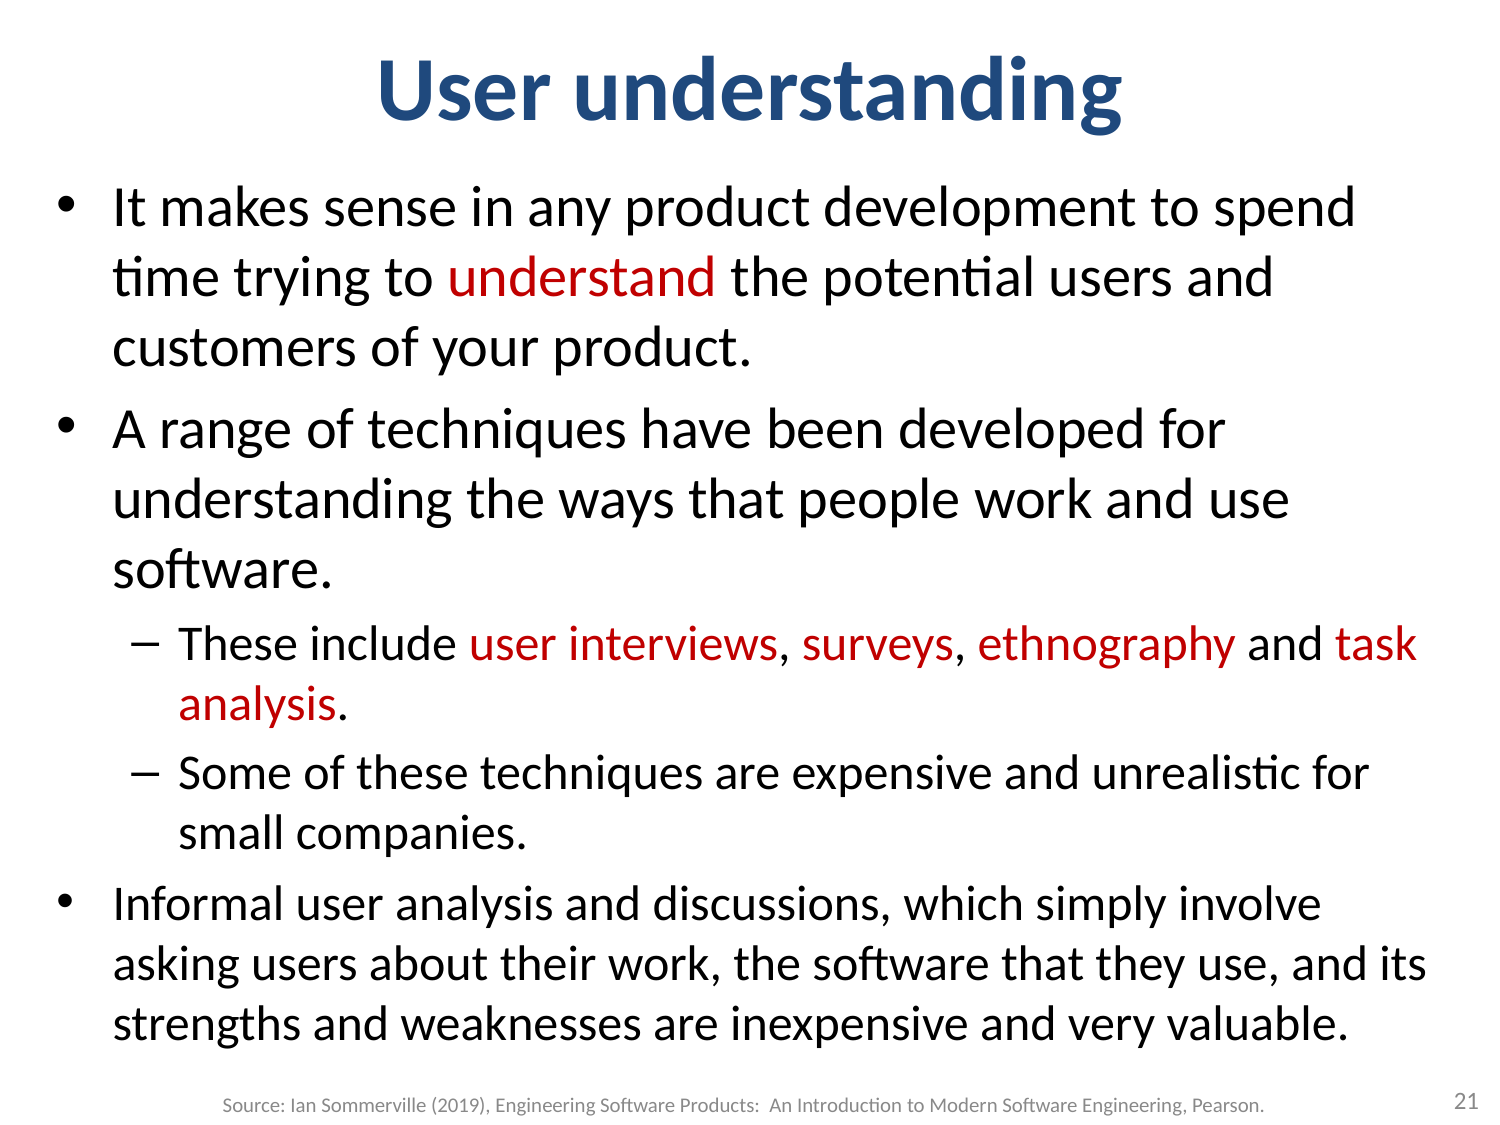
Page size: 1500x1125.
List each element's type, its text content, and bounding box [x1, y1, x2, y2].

title User understanding [75, 7, 1425, 160]
footer Source: Ian Sommerville (2019), Engineering Software Products: An Introduction to Modern Software Engineering, Pearson. [100, 1082, 1388, 1125]
slide_number 21 [1144, 1069, 1495, 1125]
list It makes sense in any product development to spend time trying to understand the potential users and customers of your product. A range of techniques have been developed for understanding the ways that people work and use software. These include user interviews, surveys, ethnography and task analysis. Some of these techniques are expensive and unrealistic for small companies. Informal user analysis and discussions, which simply involve asking users about their work, the software that they use, and its strengths and weaknesses are inexpensive and very valuable. [41, 160, 1447, 1070]
